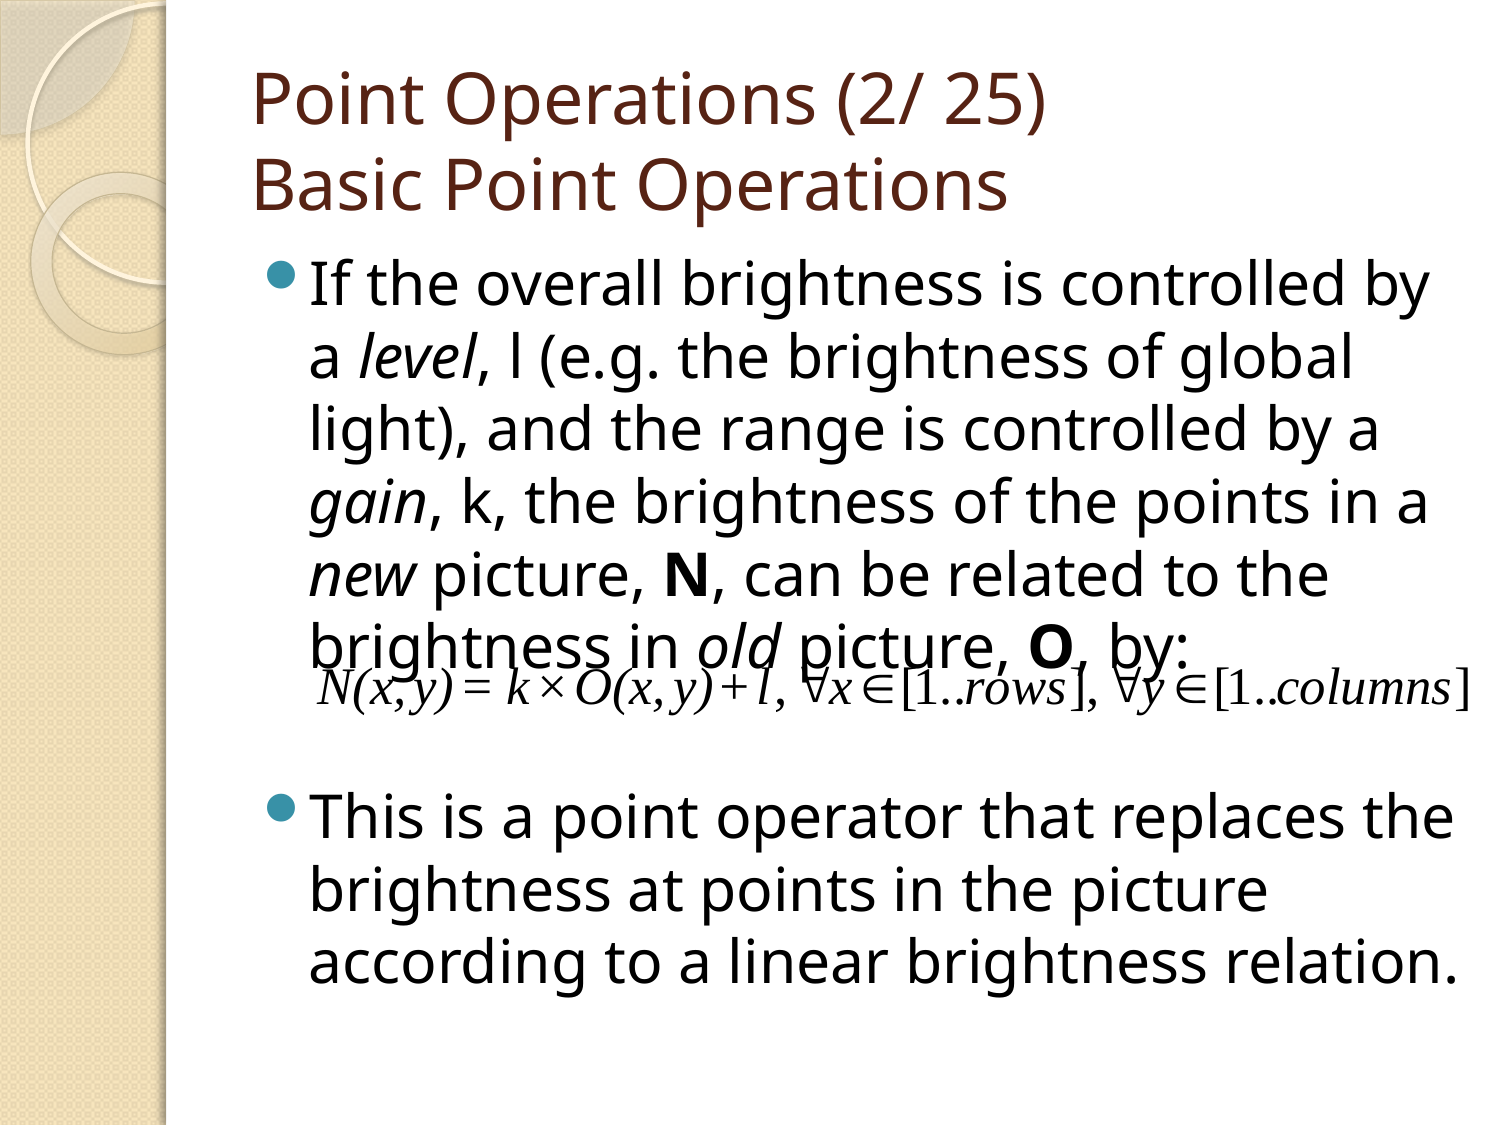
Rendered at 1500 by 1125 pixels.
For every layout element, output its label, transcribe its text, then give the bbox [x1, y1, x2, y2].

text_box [306, 656, 1477, 727]
list If the overall brightness is controlled by a level, l (e.g. the brightness of global light), and the range is controlled by a gain, k, the brightness of the points in a new picture, N, can be related to the brightness in old picture, O, by: This is a point operator that replaces the brightness at points in the picture according to a linear brightness relation. [235, 237, 1477, 1025]
title Point Operations (2/ 25) Basic Point Operations [235, 45, 1466, 233]
